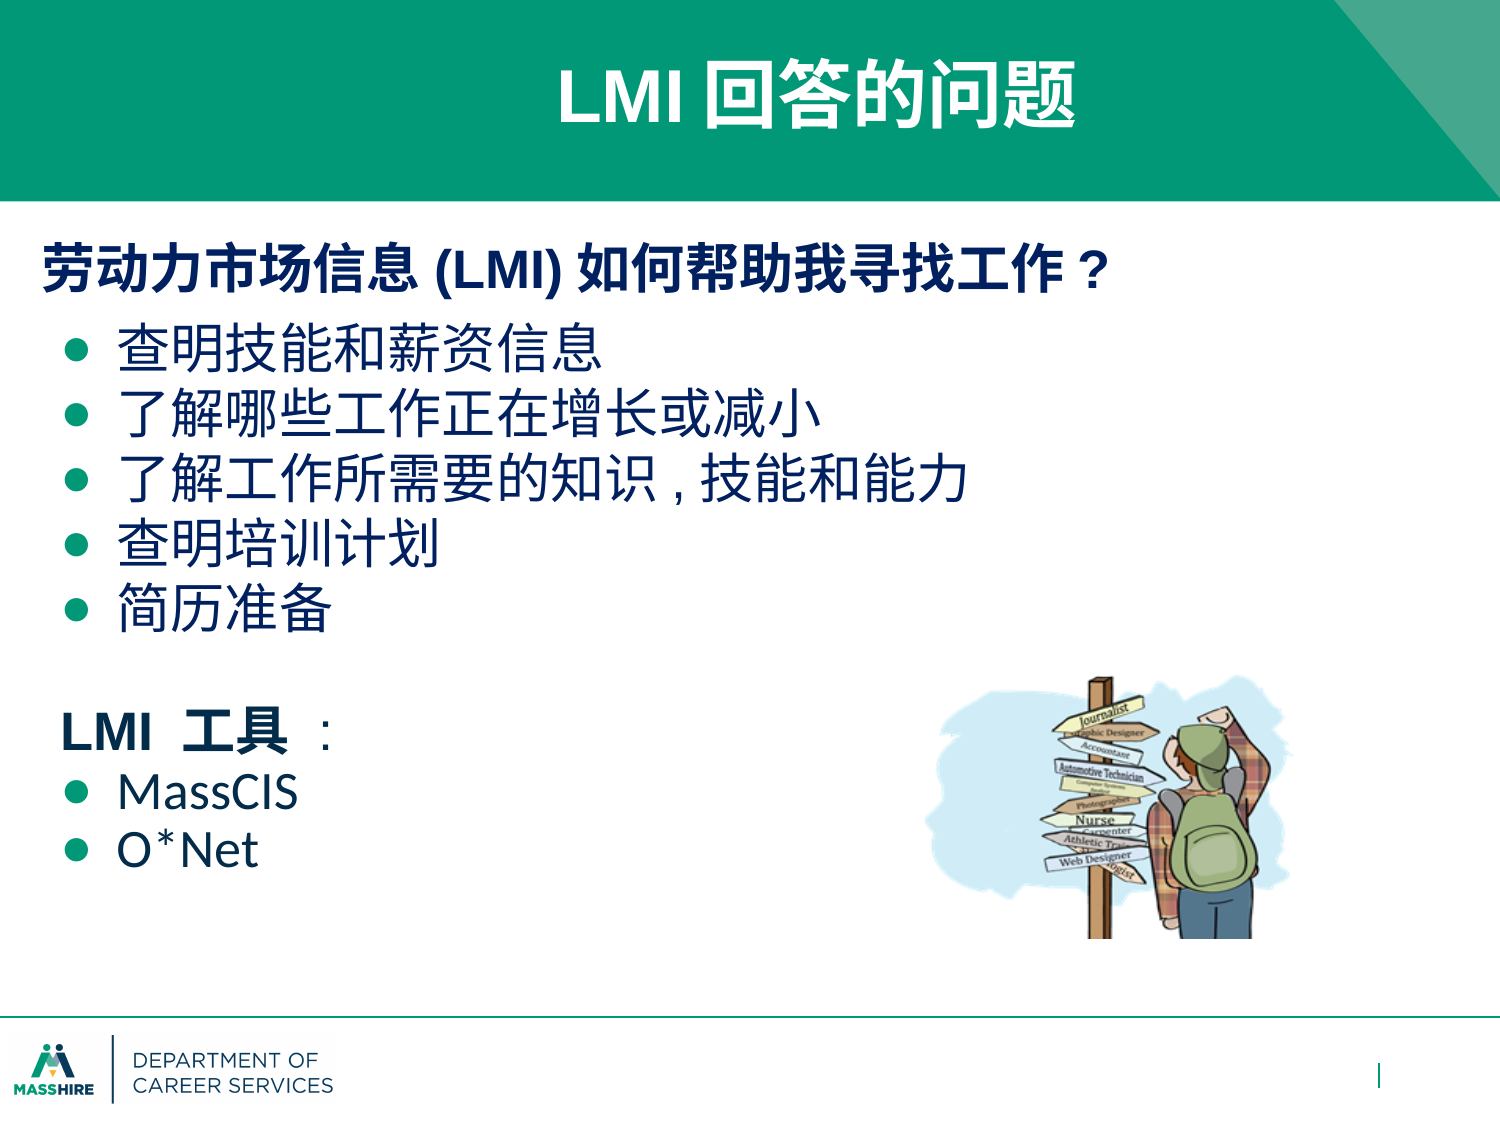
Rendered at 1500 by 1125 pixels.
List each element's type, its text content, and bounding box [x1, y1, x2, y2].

picture [907, 665, 1315, 939]
list 劳动力市场信息(LMI)如何帮助我寻找工作? 查明技能和薪资信息 了解哪些工作正在增长或减小 了解工作所需要的知识,技能和能力 查明培训计划 简历准备 LMI 工具 : MassCIS O*Net [26, 226, 1474, 978]
title LMI回答的问题 [260, 19, 1374, 176]
picture [6, 1031, 341, 1109]
